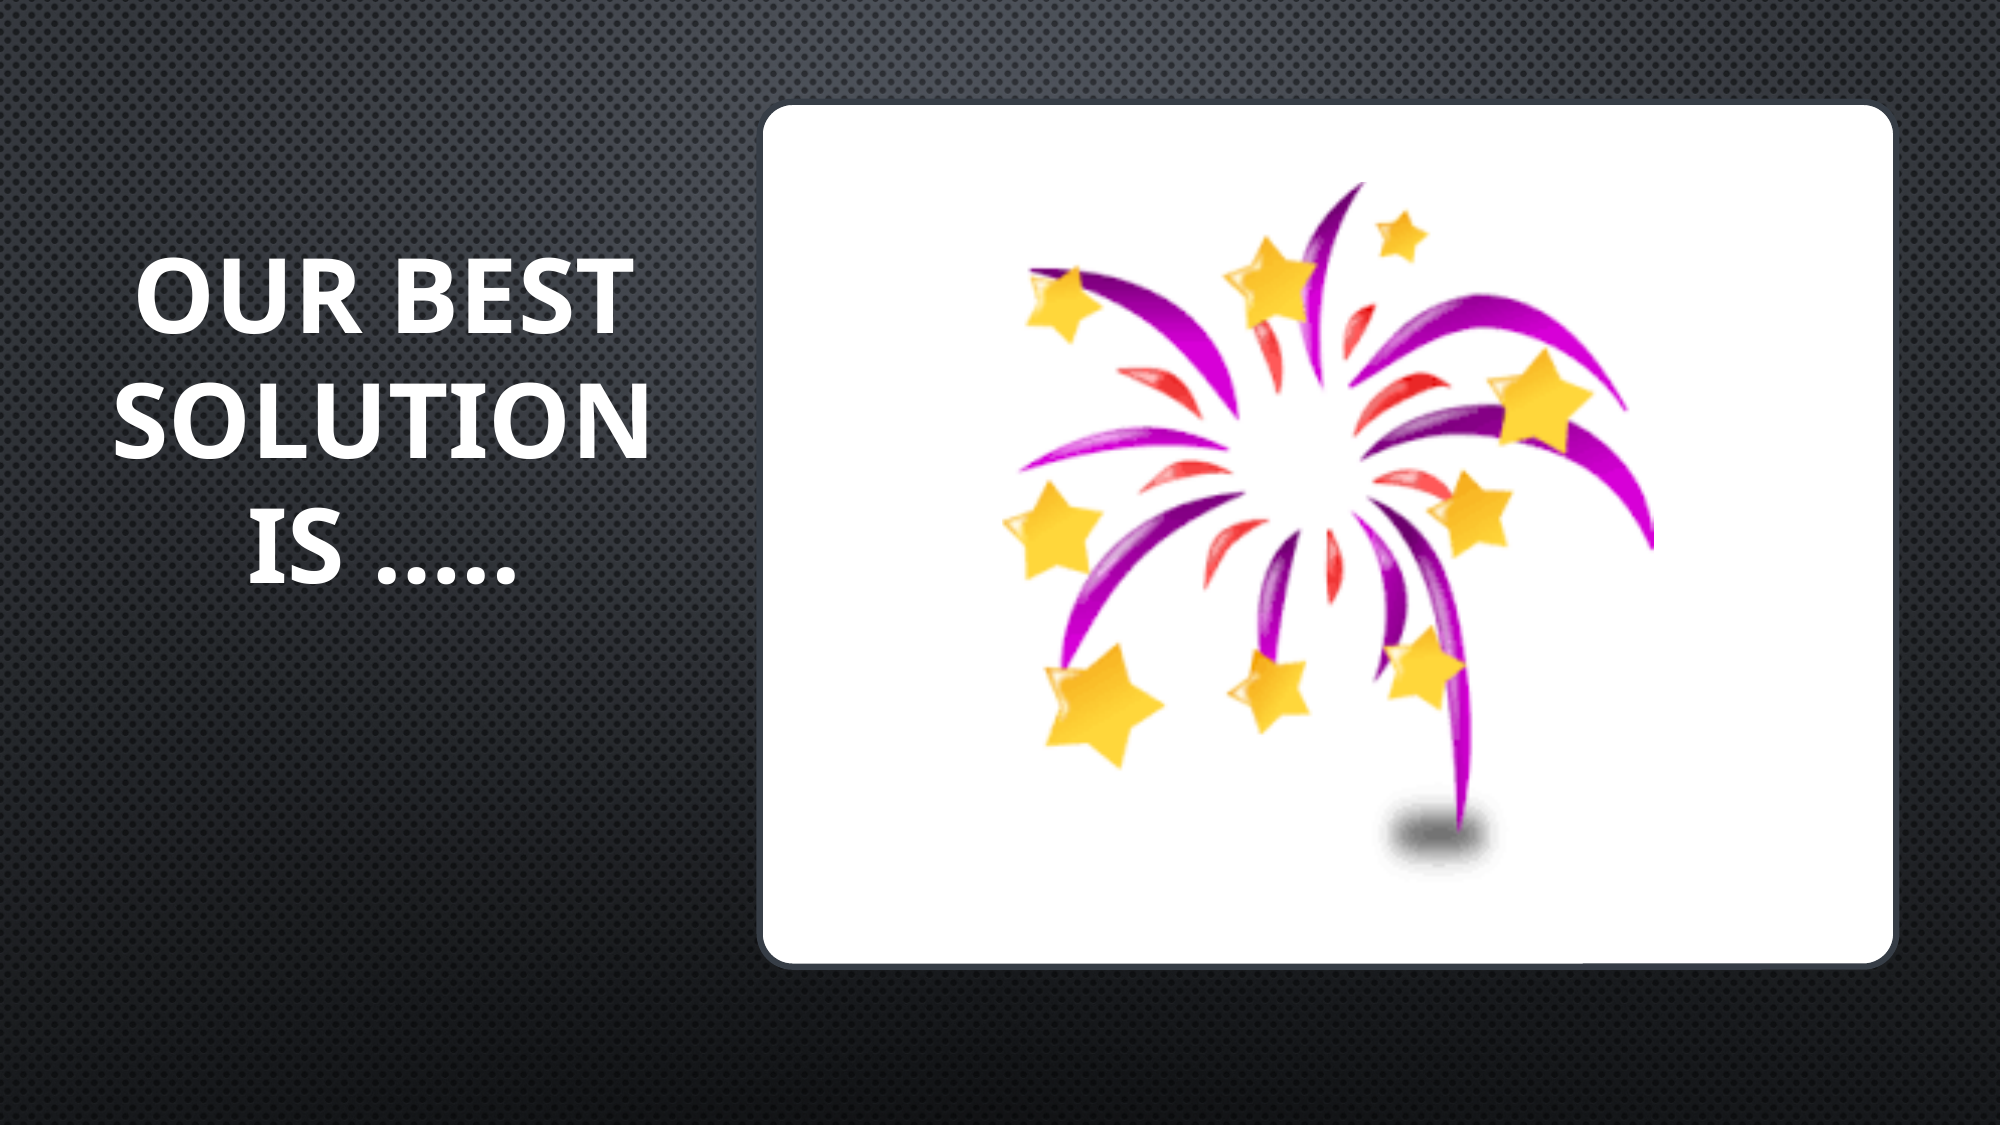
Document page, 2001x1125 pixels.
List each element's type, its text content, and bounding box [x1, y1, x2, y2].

picture [1002, 182, 1654, 886]
title OUR BEST SOLUTION IS ….. [53, 102, 715, 731]
text_box [0, 0, 2000, 1125]
text_box [758, 100, 1898, 969]
